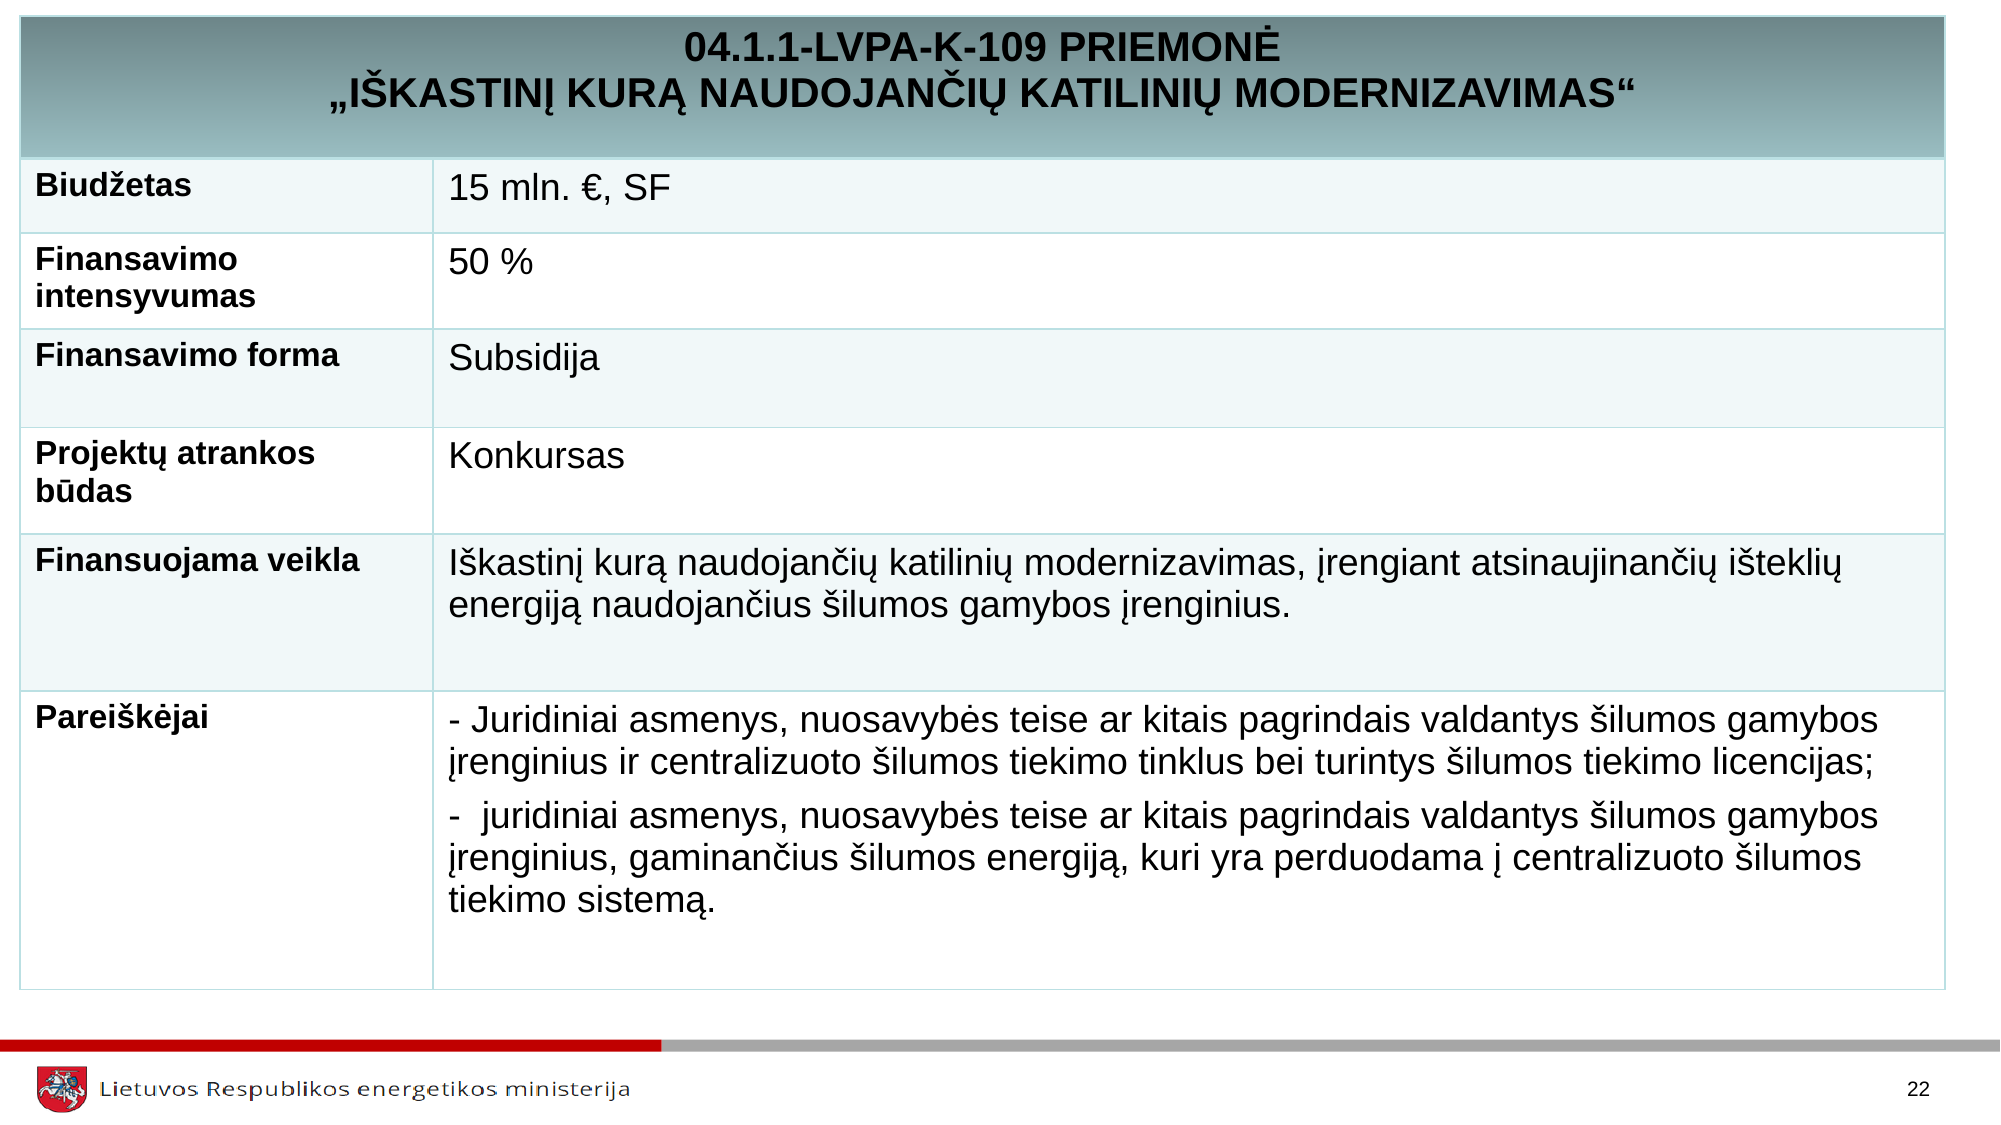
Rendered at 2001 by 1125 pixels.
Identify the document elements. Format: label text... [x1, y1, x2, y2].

table_cell Konkursas [434, 428, 1944, 533]
table_header 04.1.1-LVPA-K-109 priemonė „IŠKASTINĮ KURĄ NAUDOJANČIŲ KATILINIŲ modernizavimas“ [21, 17, 1944, 157]
table_cell 15 mln. €, SF [434, 160, 1944, 232]
table_cell Projektų atrankos būdas [21, 428, 432, 533]
picture [34, 1062, 646, 1113]
table_cell 50 % [434, 234, 1944, 328]
table_cell Pareiškėjai [21, 692, 432, 989]
table_cell - Juridiniai asmenys, nuosavybės teise ar kitais pagrindais valdantys šilumos gamybos įrenginius ir centralizuoto šilumos tiekimo tinklus bei turintys šilumos tiekimo licencijas; - juridiniai asmenys, nuosavybės teise ar kitais pagrindais valdantys šilumos gamybos įrenginius, gaminančius šilumos energiją, kuri yra perduodama į centralizuoto šilumos tiekimo sistemą. [434, 692, 1944, 989]
table_cell Finansavimo forma [21, 330, 432, 427]
table_cell Subsidija [434, 330, 1944, 427]
table_cell Finansuojama veikla [21, 535, 432, 690]
table_cell Biudžetas [21, 160, 432, 232]
table_cell Finansavimo intensyvumas [21, 234, 432, 328]
slide_number 22 [1478, 1051, 1945, 1125]
table_cell Iškastinį kurą naudojančių katilinių modernizavimas, įrengiant atsinaujinančių išteklių energiją naudojančius šilumos gamybos įrenginius. [434, 535, 1944, 690]
